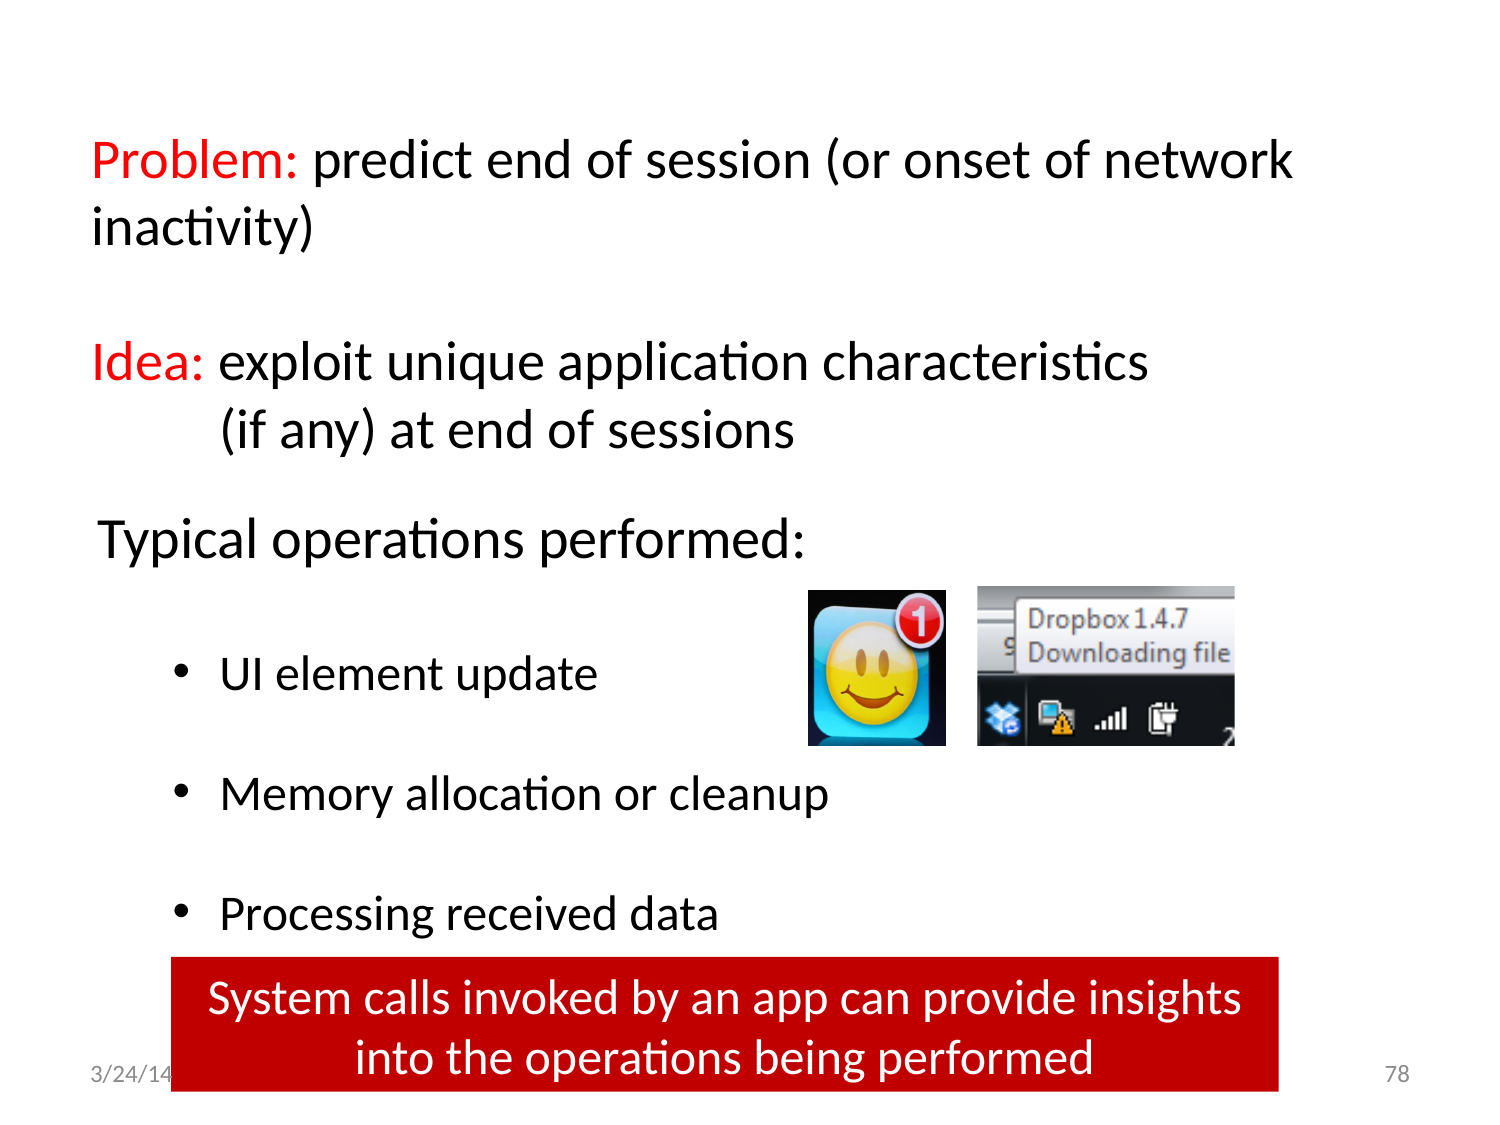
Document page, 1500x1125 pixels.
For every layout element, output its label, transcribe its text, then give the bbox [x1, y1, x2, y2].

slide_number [75, 1042, 425, 1103]
text_box System calls invoked by an app can provide insights into the operations being performed [171, 956, 1279, 1092]
text_box Typical operations performed: UI element update Memory allocation or cleanup Processing received data [82, 492, 922, 948]
slide_number 78 [1074, 1042, 1425, 1103]
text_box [808, 585, 1235, 746]
title Problem: predict end of session (or onset of network inactivity) Idea: exploit unique application characteristics (if any) at end of sessions [76, 113, 1436, 468]
